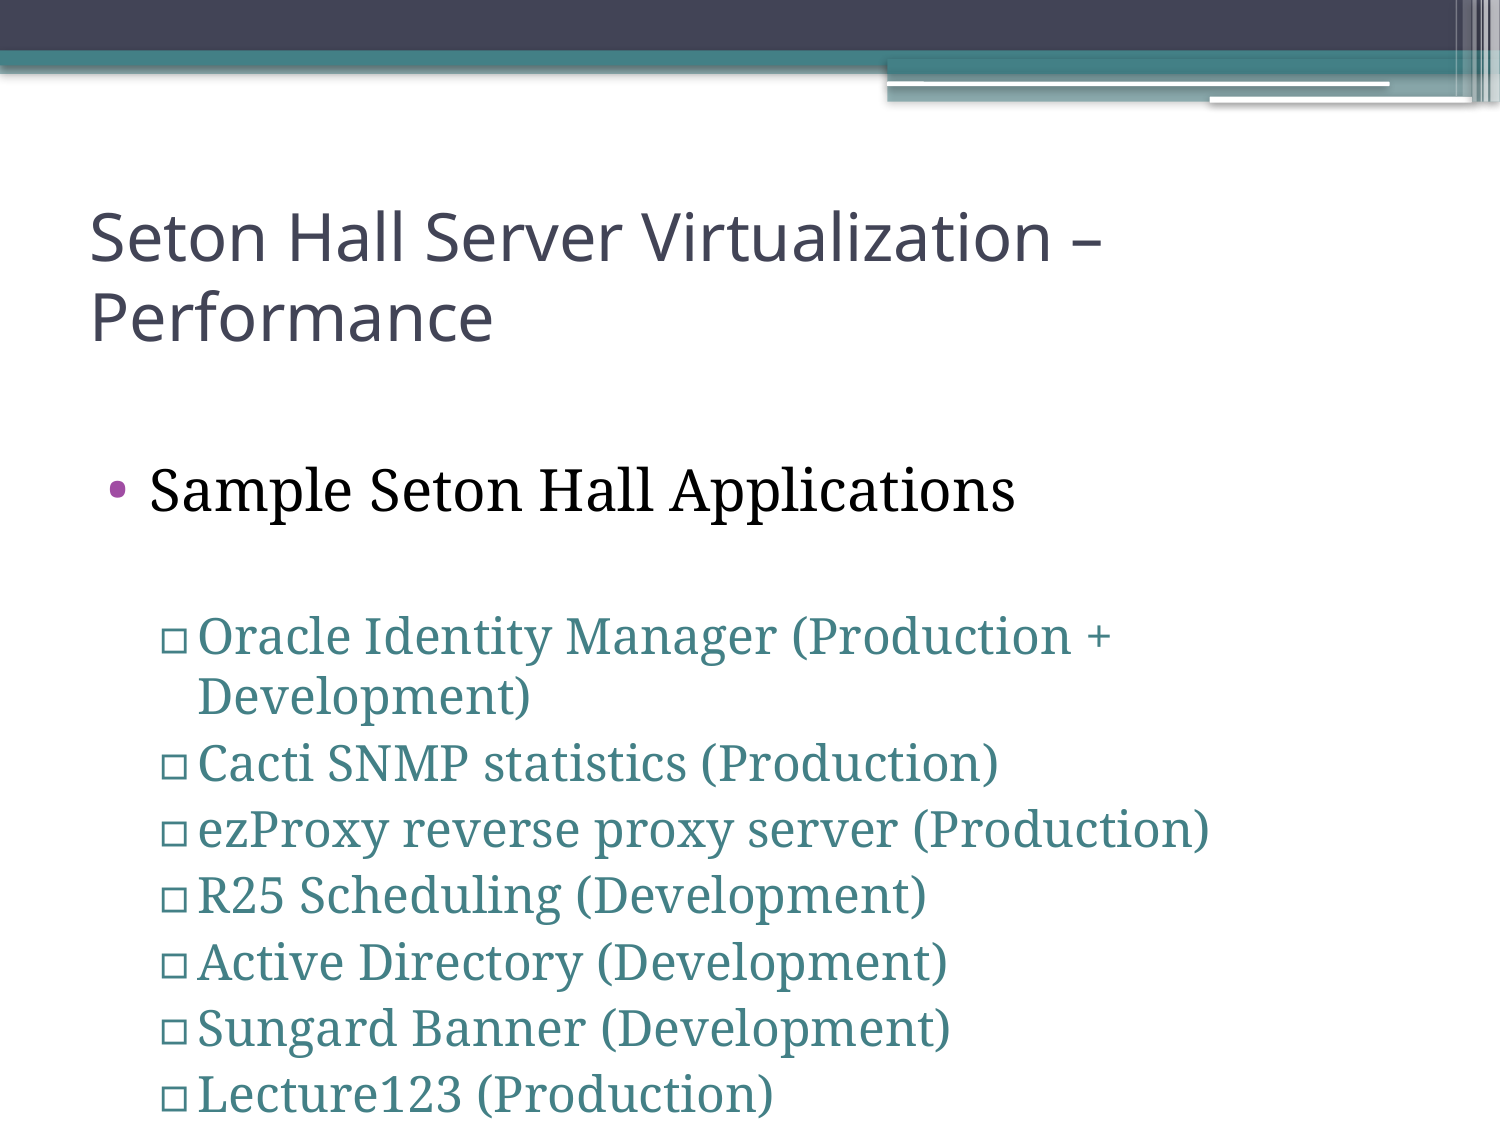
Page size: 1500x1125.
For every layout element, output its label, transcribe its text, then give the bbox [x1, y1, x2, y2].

title Seton Hall Server Virtualization – Performance [75, 187, 1425, 363]
list Sample Seton Hall Applications Oracle Identity Manager (Production + Development) Cacti SNMP statistics (Production) ezProxy reverse proxy server (Production) R25 Scheduling (Development) Active Directory (Development) Sungard Banner (Development) Lecture123 (Production) [75, 368, 1425, 1079]
